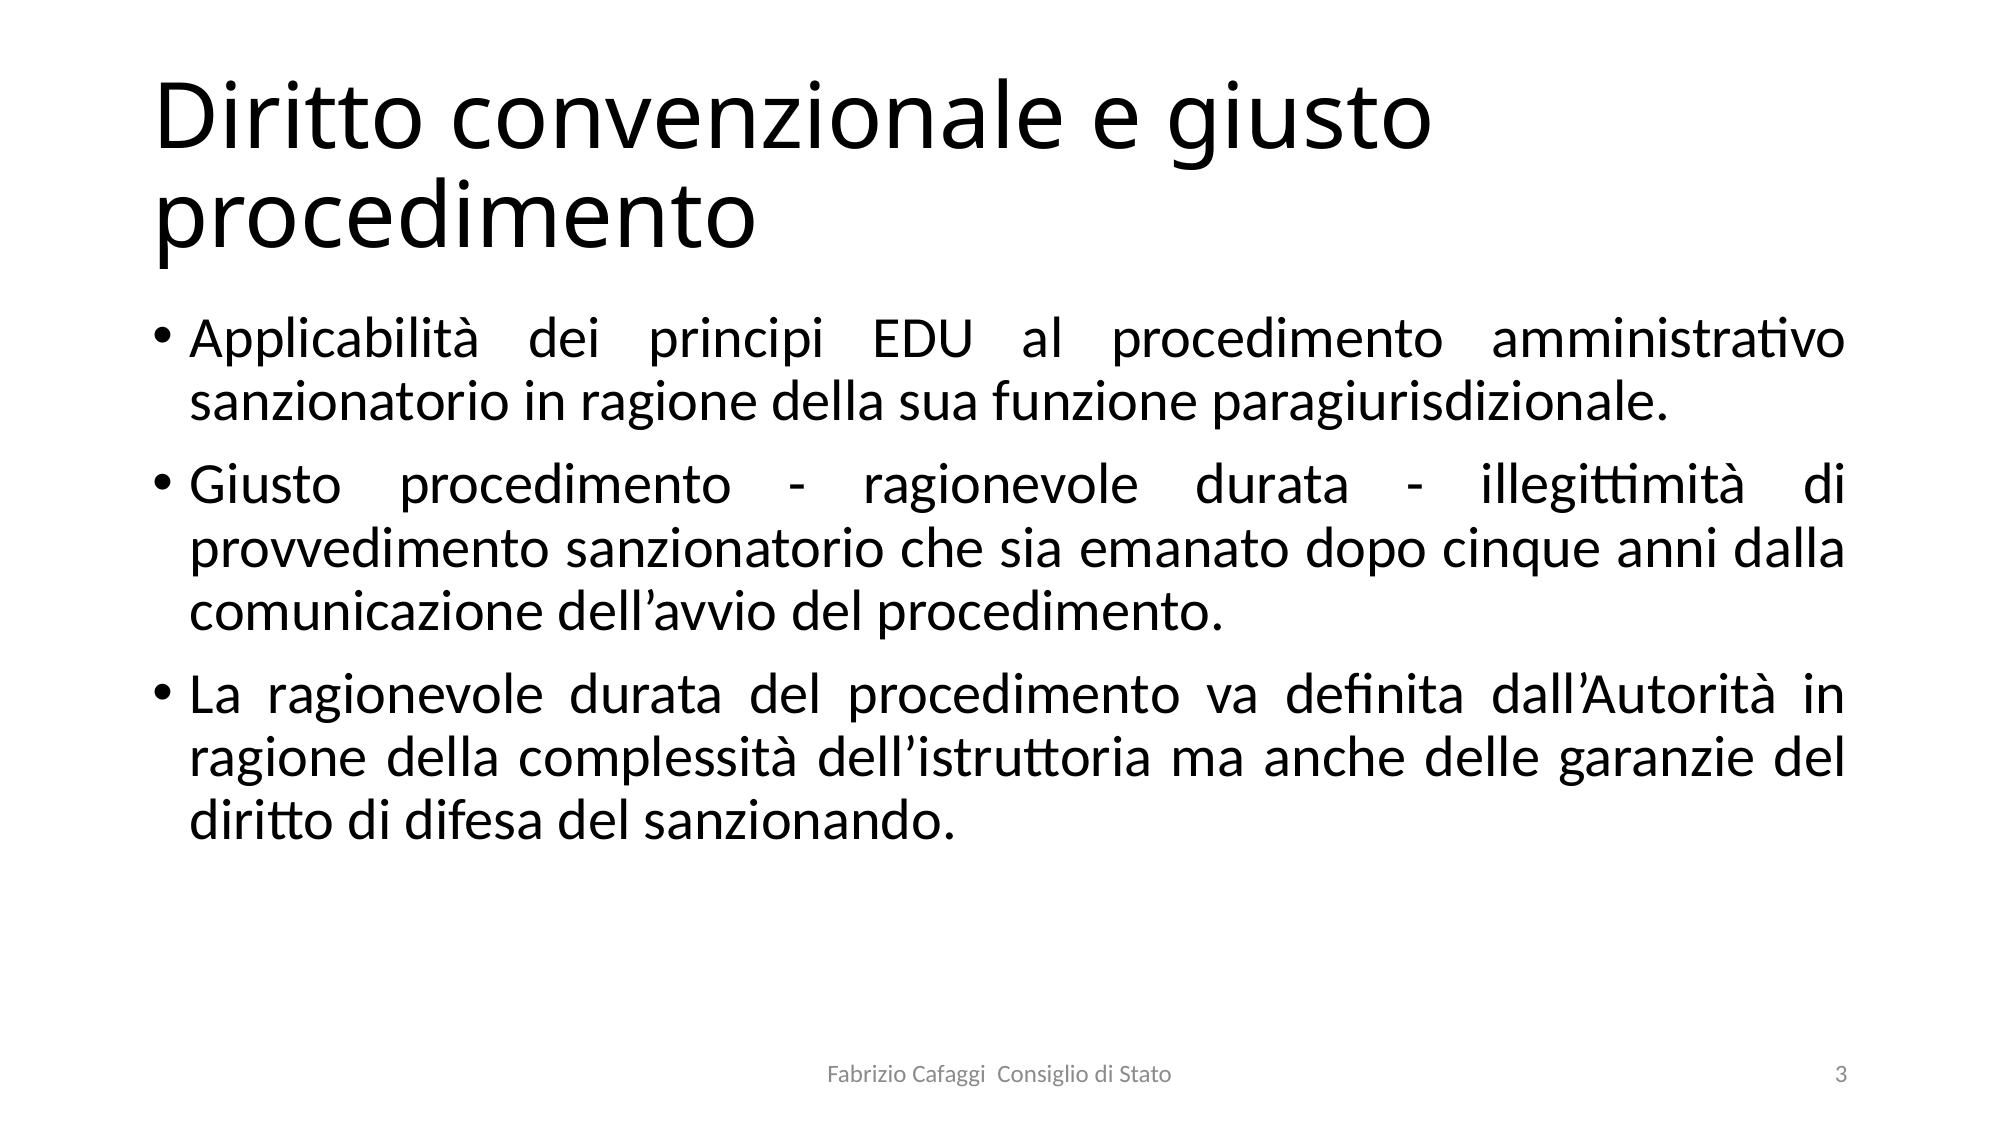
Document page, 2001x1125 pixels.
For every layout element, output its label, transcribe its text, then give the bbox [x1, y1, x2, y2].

slide_number 3 [1412, 1042, 1863, 1103]
list Applicabilità dei principi EDU al procedimento amministrativo sanzionatorio in ragione della sua funzione paragiurisdizionale. Giusto procedimento - ragionevole durata - illegittimità di provvedimento sanzionatorio che sia emanato dopo cinque anni dalla comunicazione dell’avvio del procedimento. La ragionevole durata del procedimento va definita dall’Autorità in ragione della complessità dell’istruttoria ma anche delle garanzie del diritto di difesa del sanzionando. [137, 299, 1863, 1014]
footer Fabrizio Cafaggi Consiglio di Stato [662, 1042, 1338, 1103]
title Diritto convenzionale e giusto procedimento [137, 59, 1863, 278]
